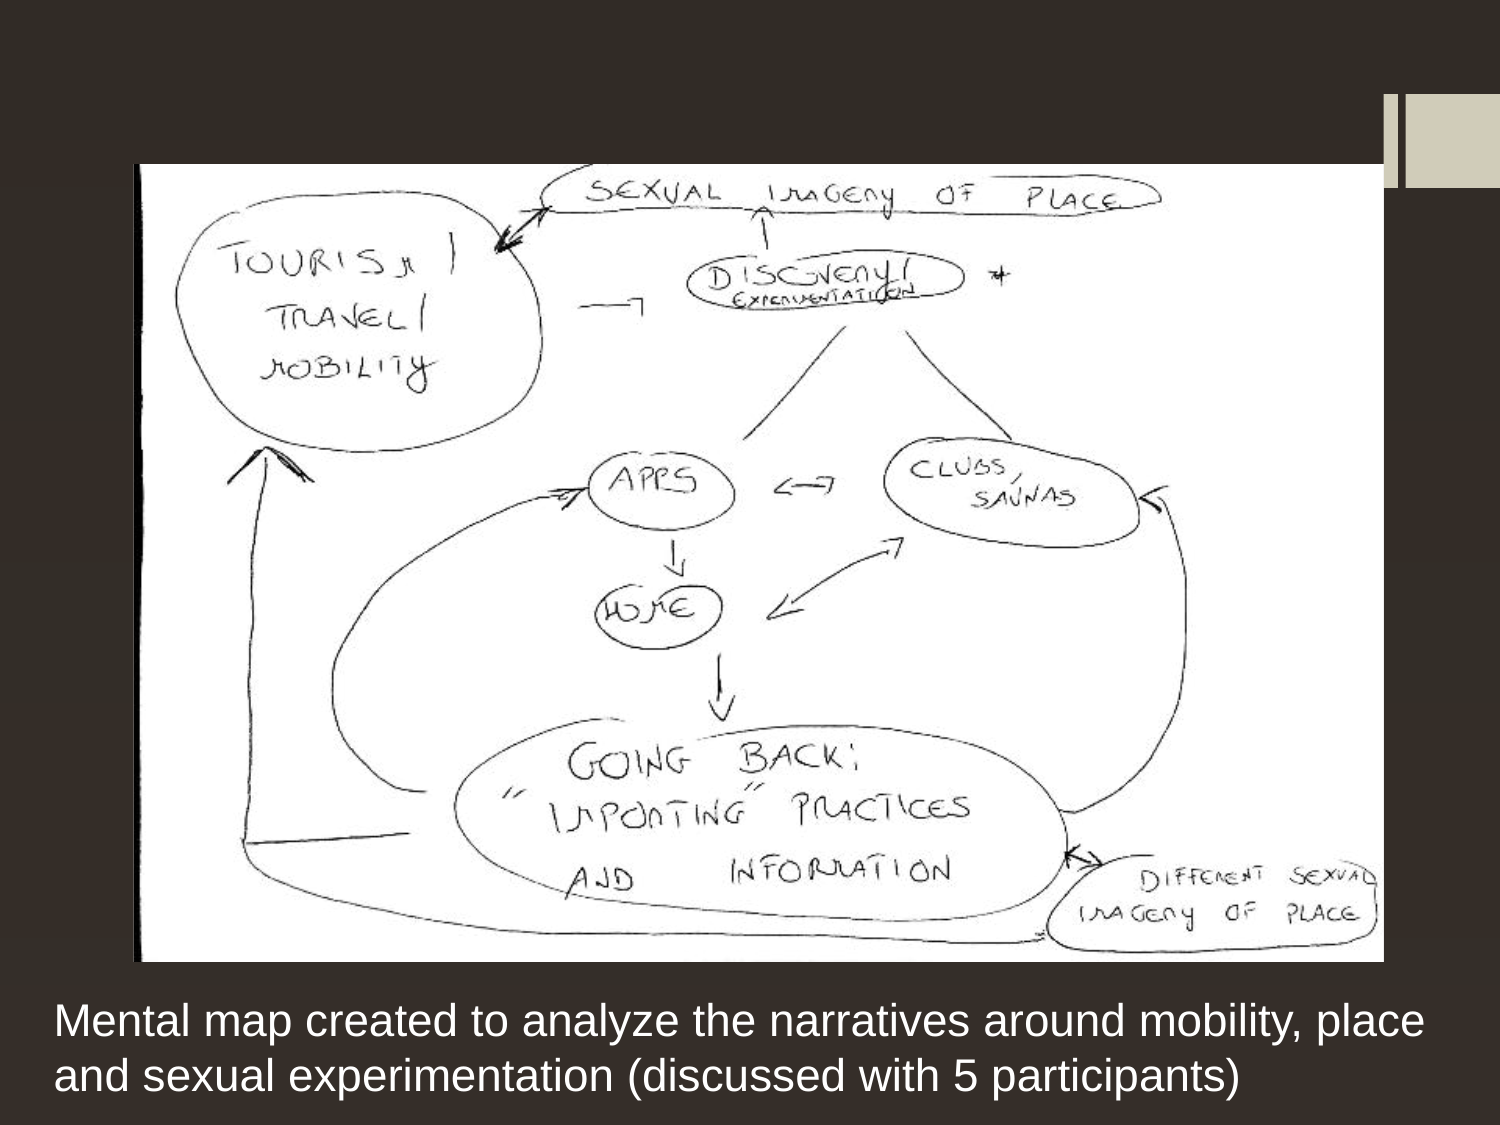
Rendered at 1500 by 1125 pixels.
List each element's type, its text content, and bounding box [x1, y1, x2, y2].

text_box Mental map created to analyze the narratives around mobility, place and sexual experimentation (discussed with 5 participants) [38, 983, 353, 1108]
picture [135, 0, 1383, 1125]
text_box Mental map created to analyze the narratives around mobility, place and sexual experimentation (discussed with 5 participants) [1163, 983, 1459, 1108]
